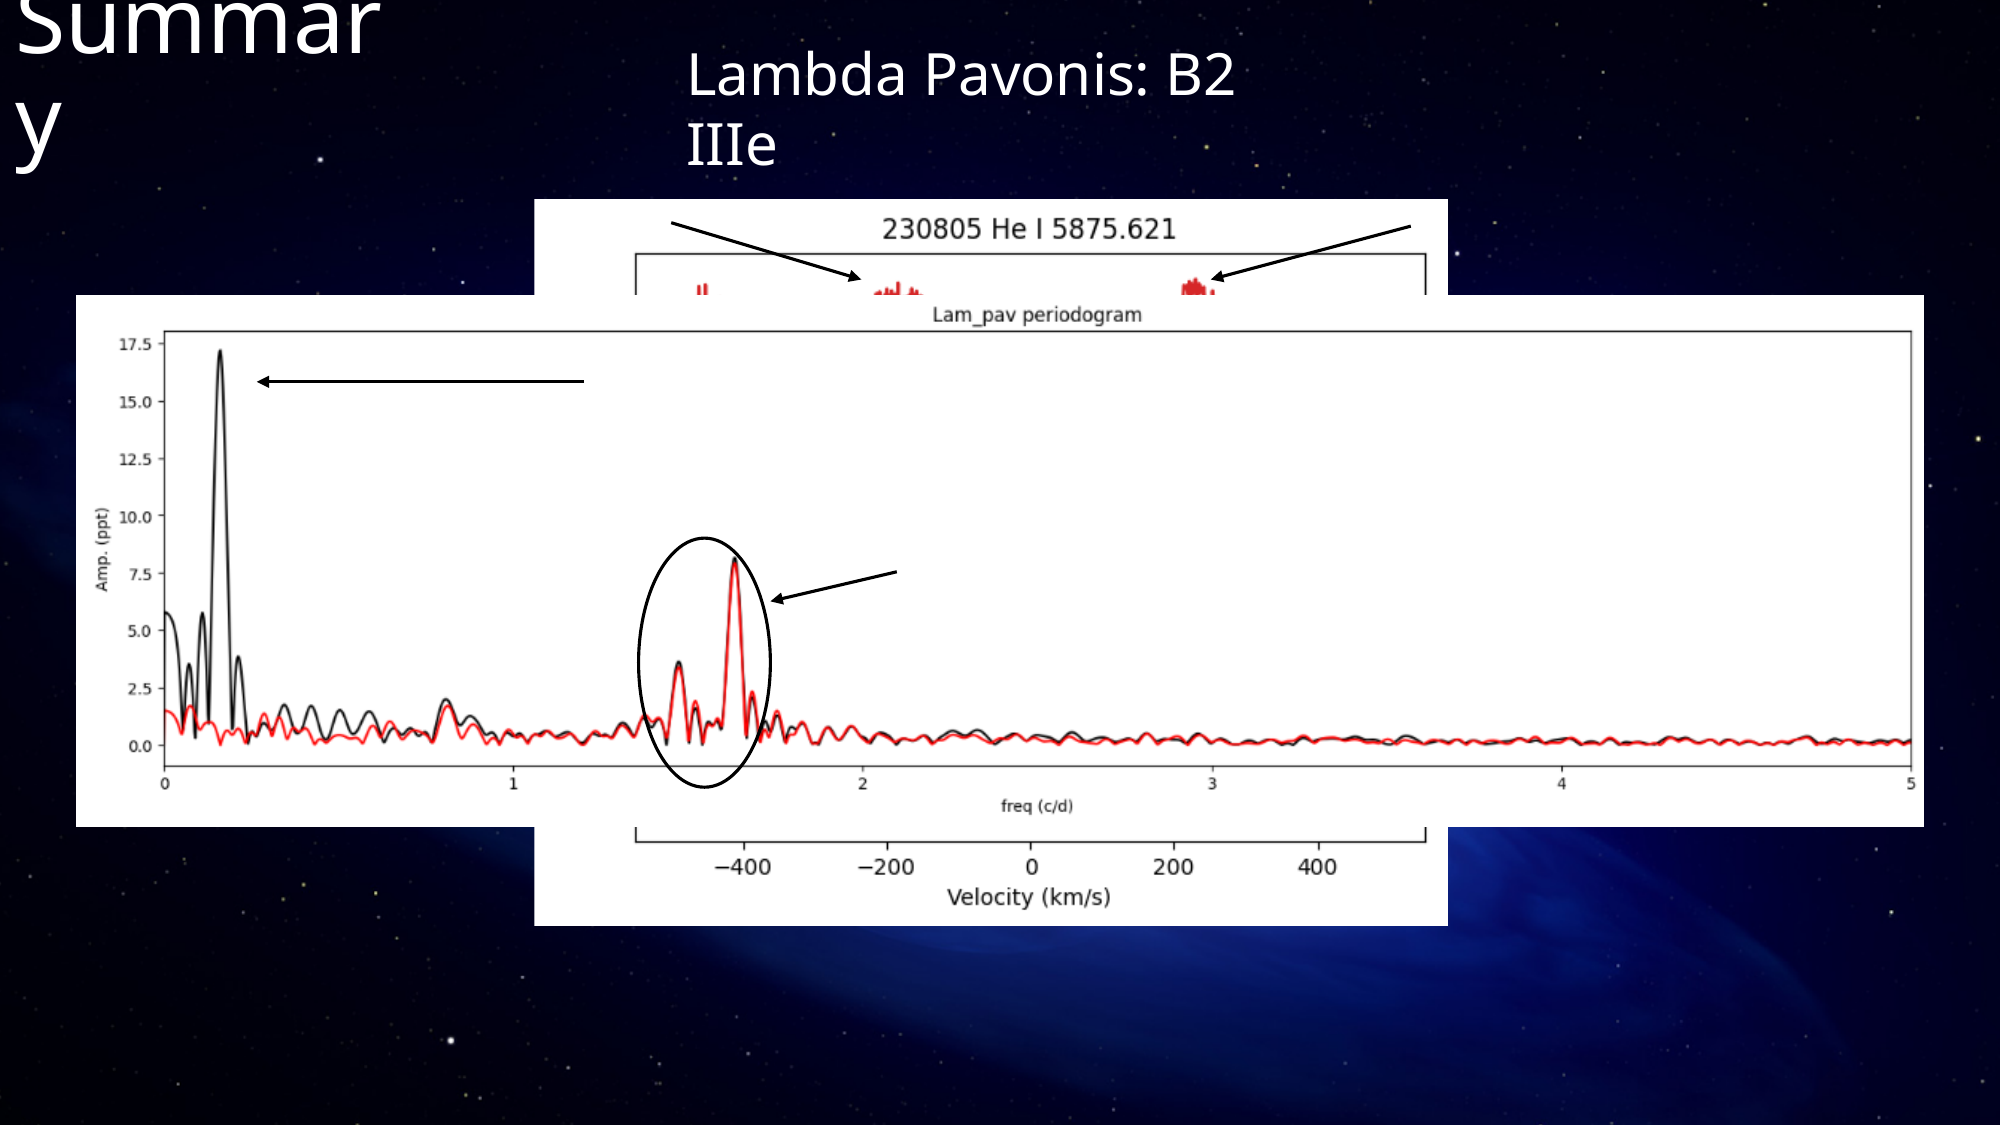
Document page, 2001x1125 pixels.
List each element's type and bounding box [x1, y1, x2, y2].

text_box [670, 222, 862, 280]
text_box [769, 571, 898, 602]
picture [0, 0, 2000, 1125]
text_box [1210, 225, 1412, 280]
